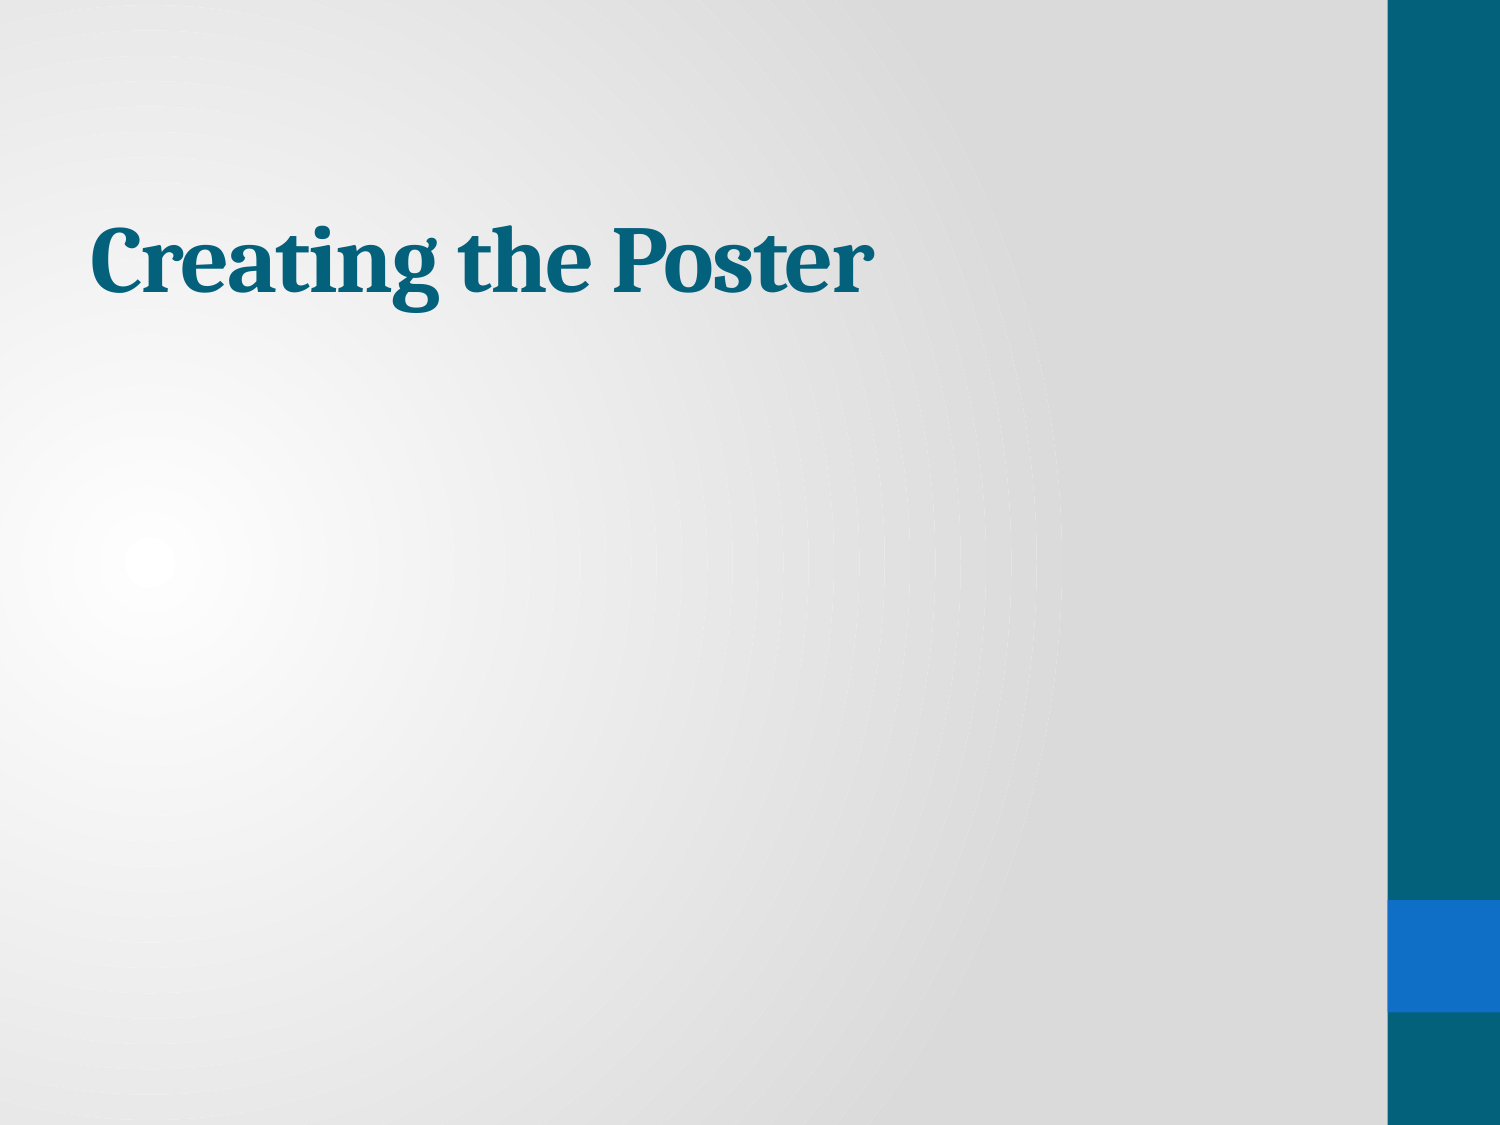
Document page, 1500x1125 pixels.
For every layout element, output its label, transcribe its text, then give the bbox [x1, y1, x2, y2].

title Creating the Poster [75, 45, 1325, 463]
